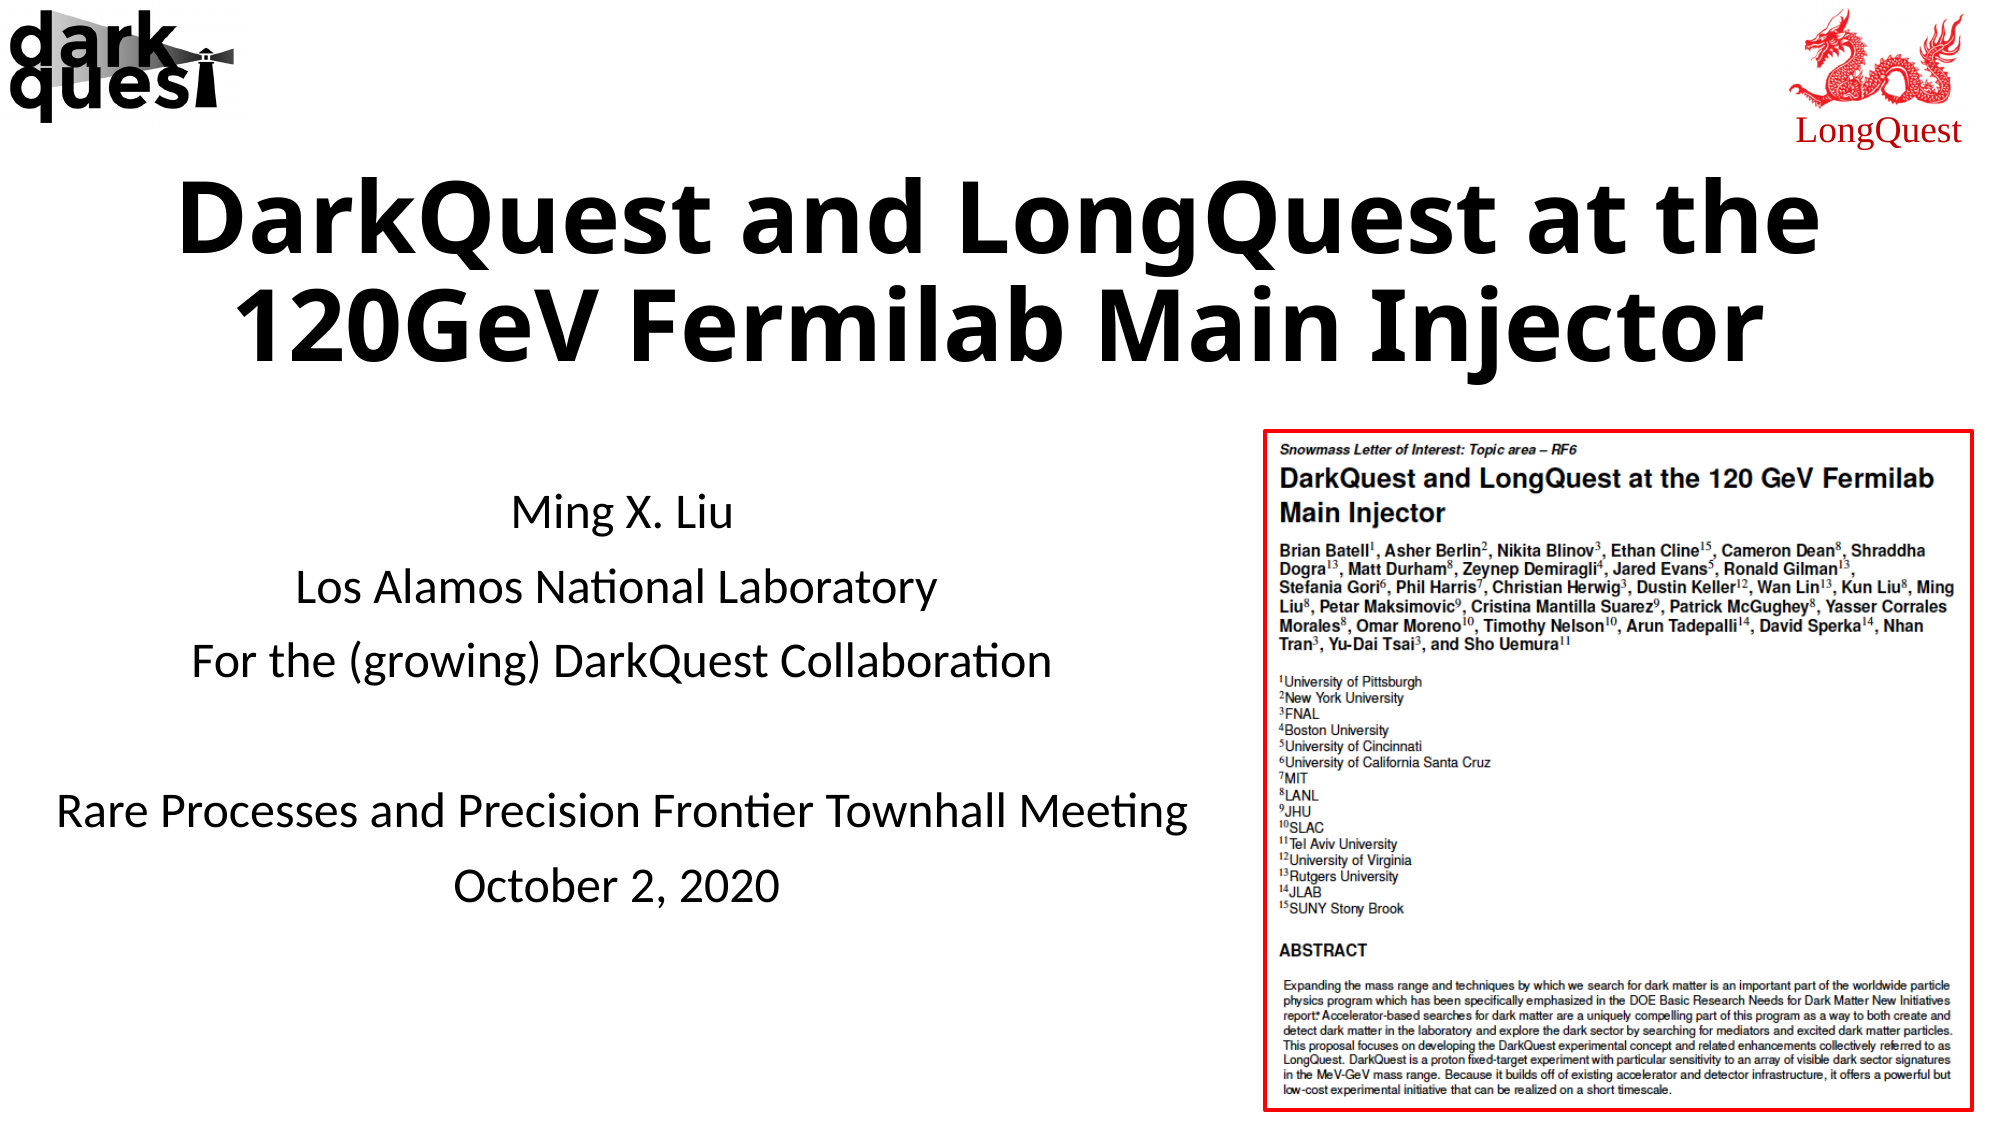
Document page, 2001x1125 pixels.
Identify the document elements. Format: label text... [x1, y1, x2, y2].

picture [1266, 432, 1970, 1108]
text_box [1780, 0, 2000, 159]
title DarkQuest and LongQuest at the 120GeV Fermilab Main Injector [29, 55, 1970, 392]
subtitle Ming X. Liu Los Alamos National Laboratory For the (growing) DarkQuest Collaboration Rare Processes and Precision Frontier Townhall Meeting October 2, 2020 [0, 477, 1245, 1014]
picture [0, 0, 255, 131]
